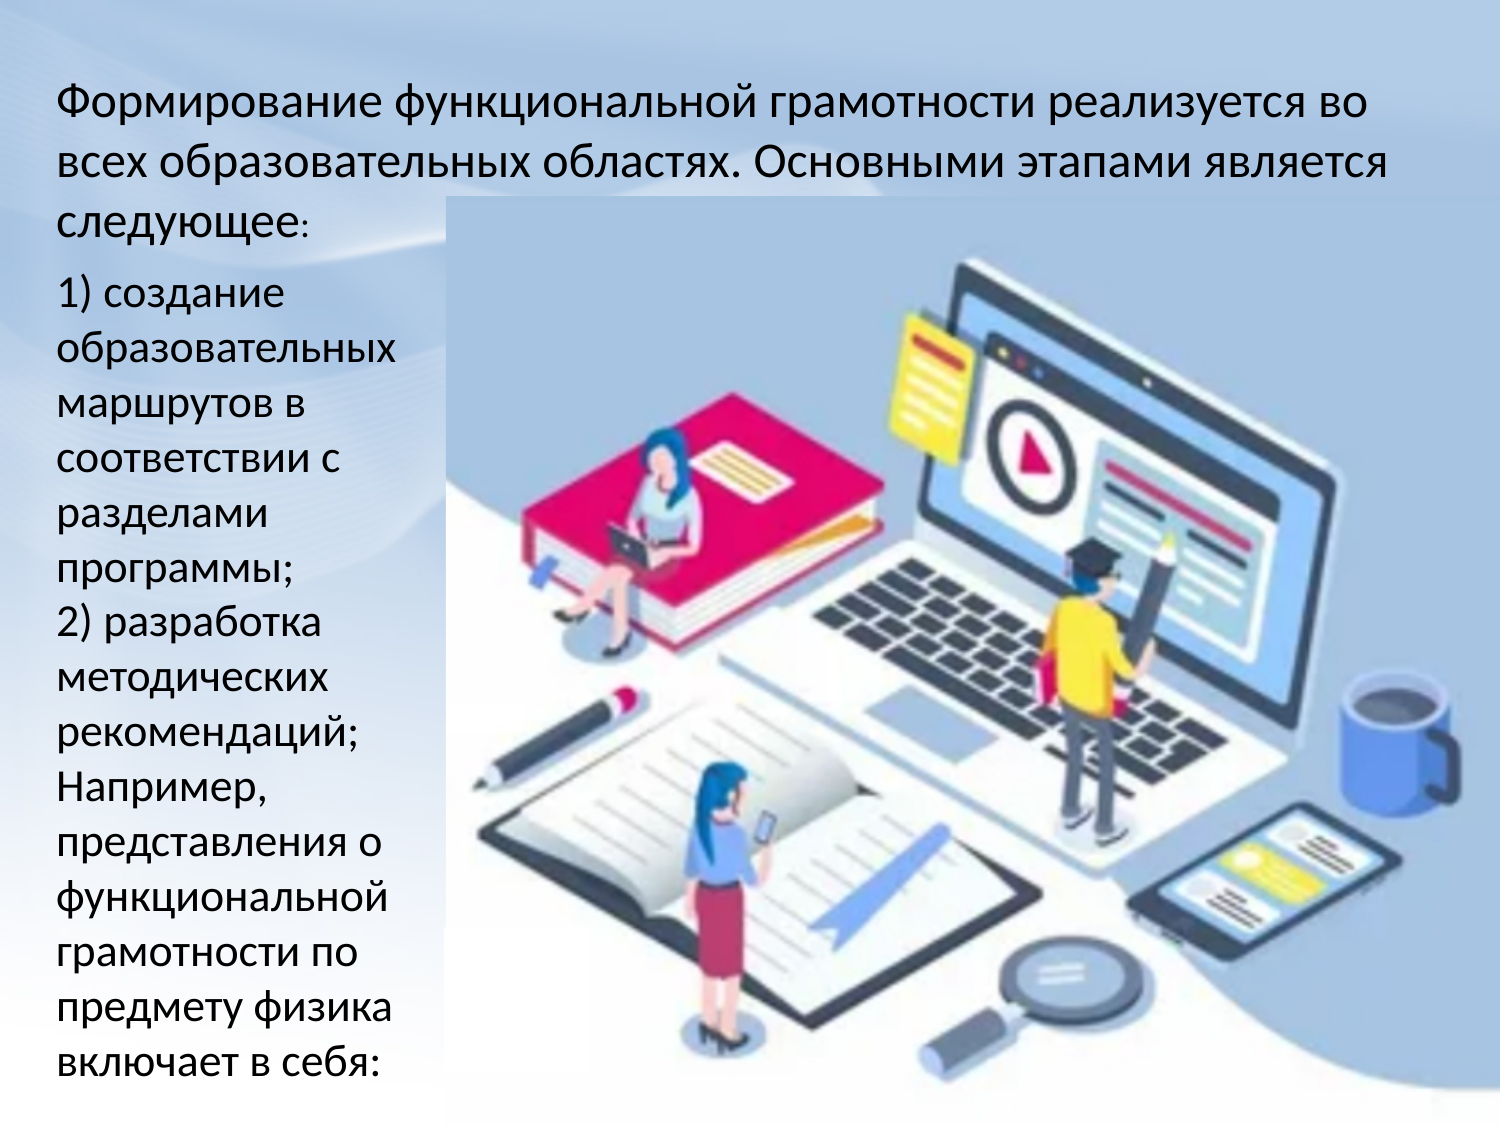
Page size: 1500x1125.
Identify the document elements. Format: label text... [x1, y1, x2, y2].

text_box Формирование функциональной грамотности реализуется во всех образовательных областях. Основными этапами является следующее: [41, 60, 1459, 253]
text_box 1) создание образовательных маршрутов в соответствии с разделами программы; 2) разработка методических рекомендаций; Например, представления о функциональной грамотности по предмету физика включает в себя: [41, 253, 440, 1125]
picture [0, 0, 1500, 1125]
